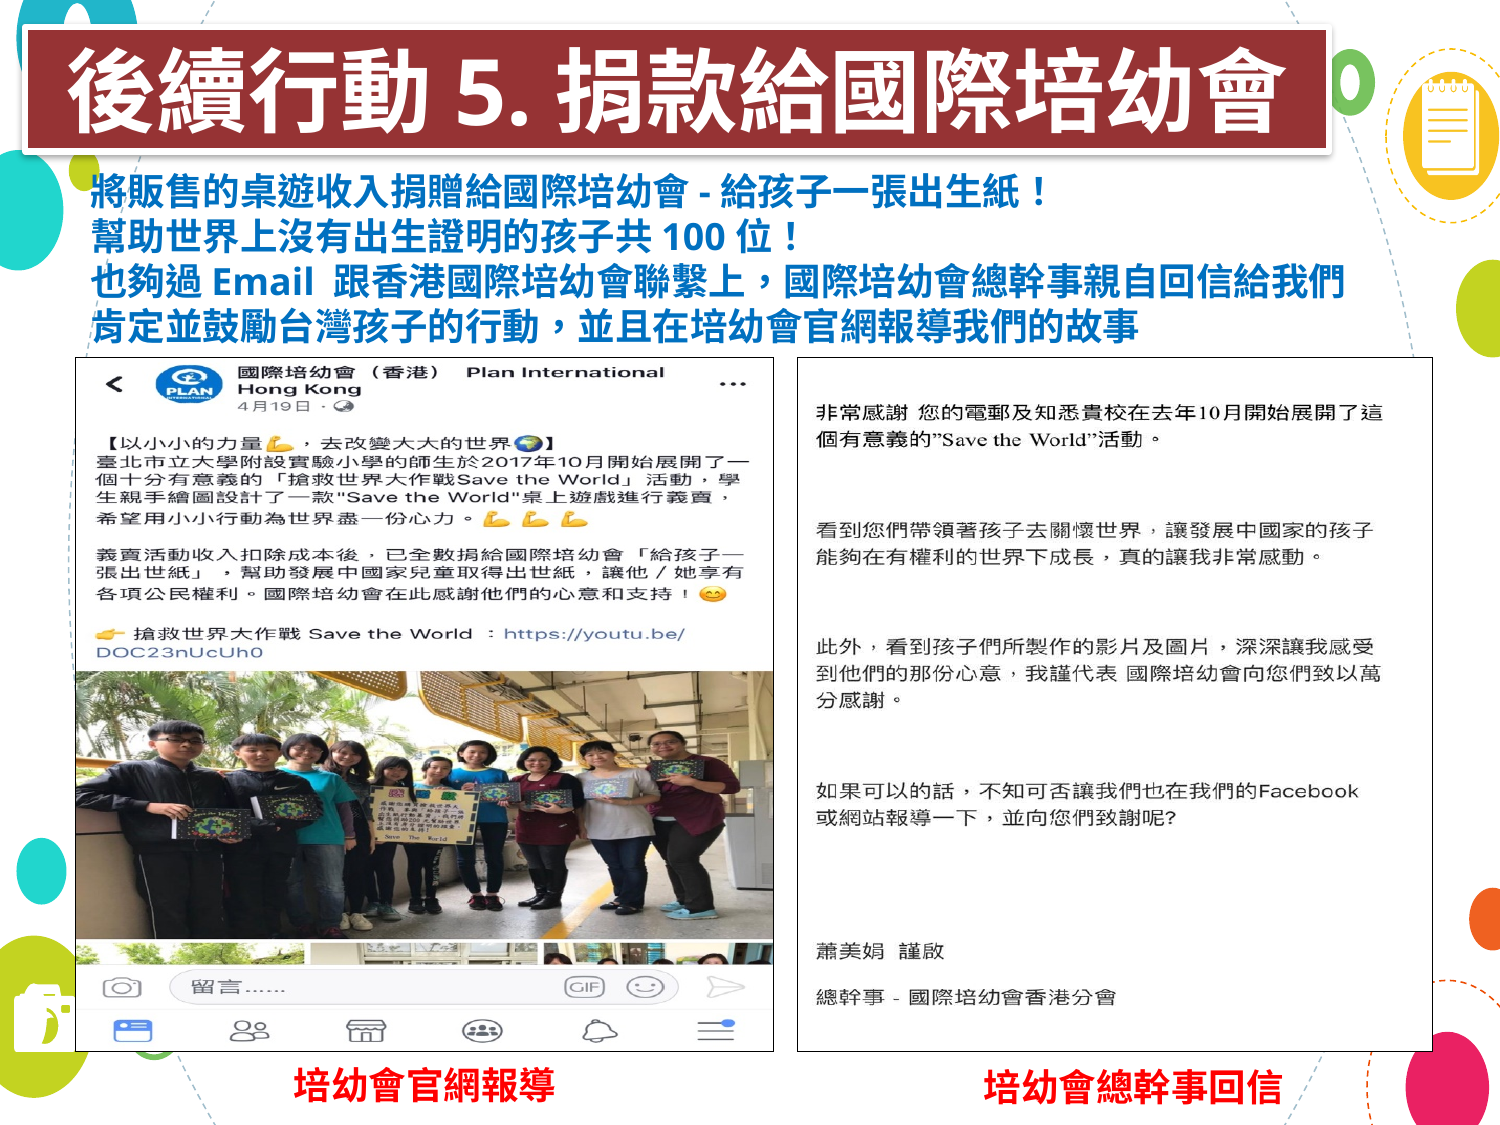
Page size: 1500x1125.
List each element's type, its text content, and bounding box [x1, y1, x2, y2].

text_box 後續行動5.捐款給國際培幼會 [22, 24, 1332, 155]
text_box 將販售的桌遊收入捐贈給國際培幼會-給孩子一張出生紙！ 幫助世界上沒有出生證明的孩子共100位！ 也夠過Email 跟香港國際培幼會聯繫上，國際培幼會總幹事親自回信給我們 肯定並鼓勵台灣孩子的行動，並且在培幼會官網報導我們的故事 [75, 160, 1377, 356]
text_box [13, 984, 69, 1053]
text_box 培幼會官網報導 [279, 1061, 572, 1115]
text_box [1421, 78, 1480, 176]
picture [74, 357, 774, 1053]
text_box 培幼會總幹事回信 [969, 1061, 1299, 1116]
picture [796, 357, 1434, 1053]
